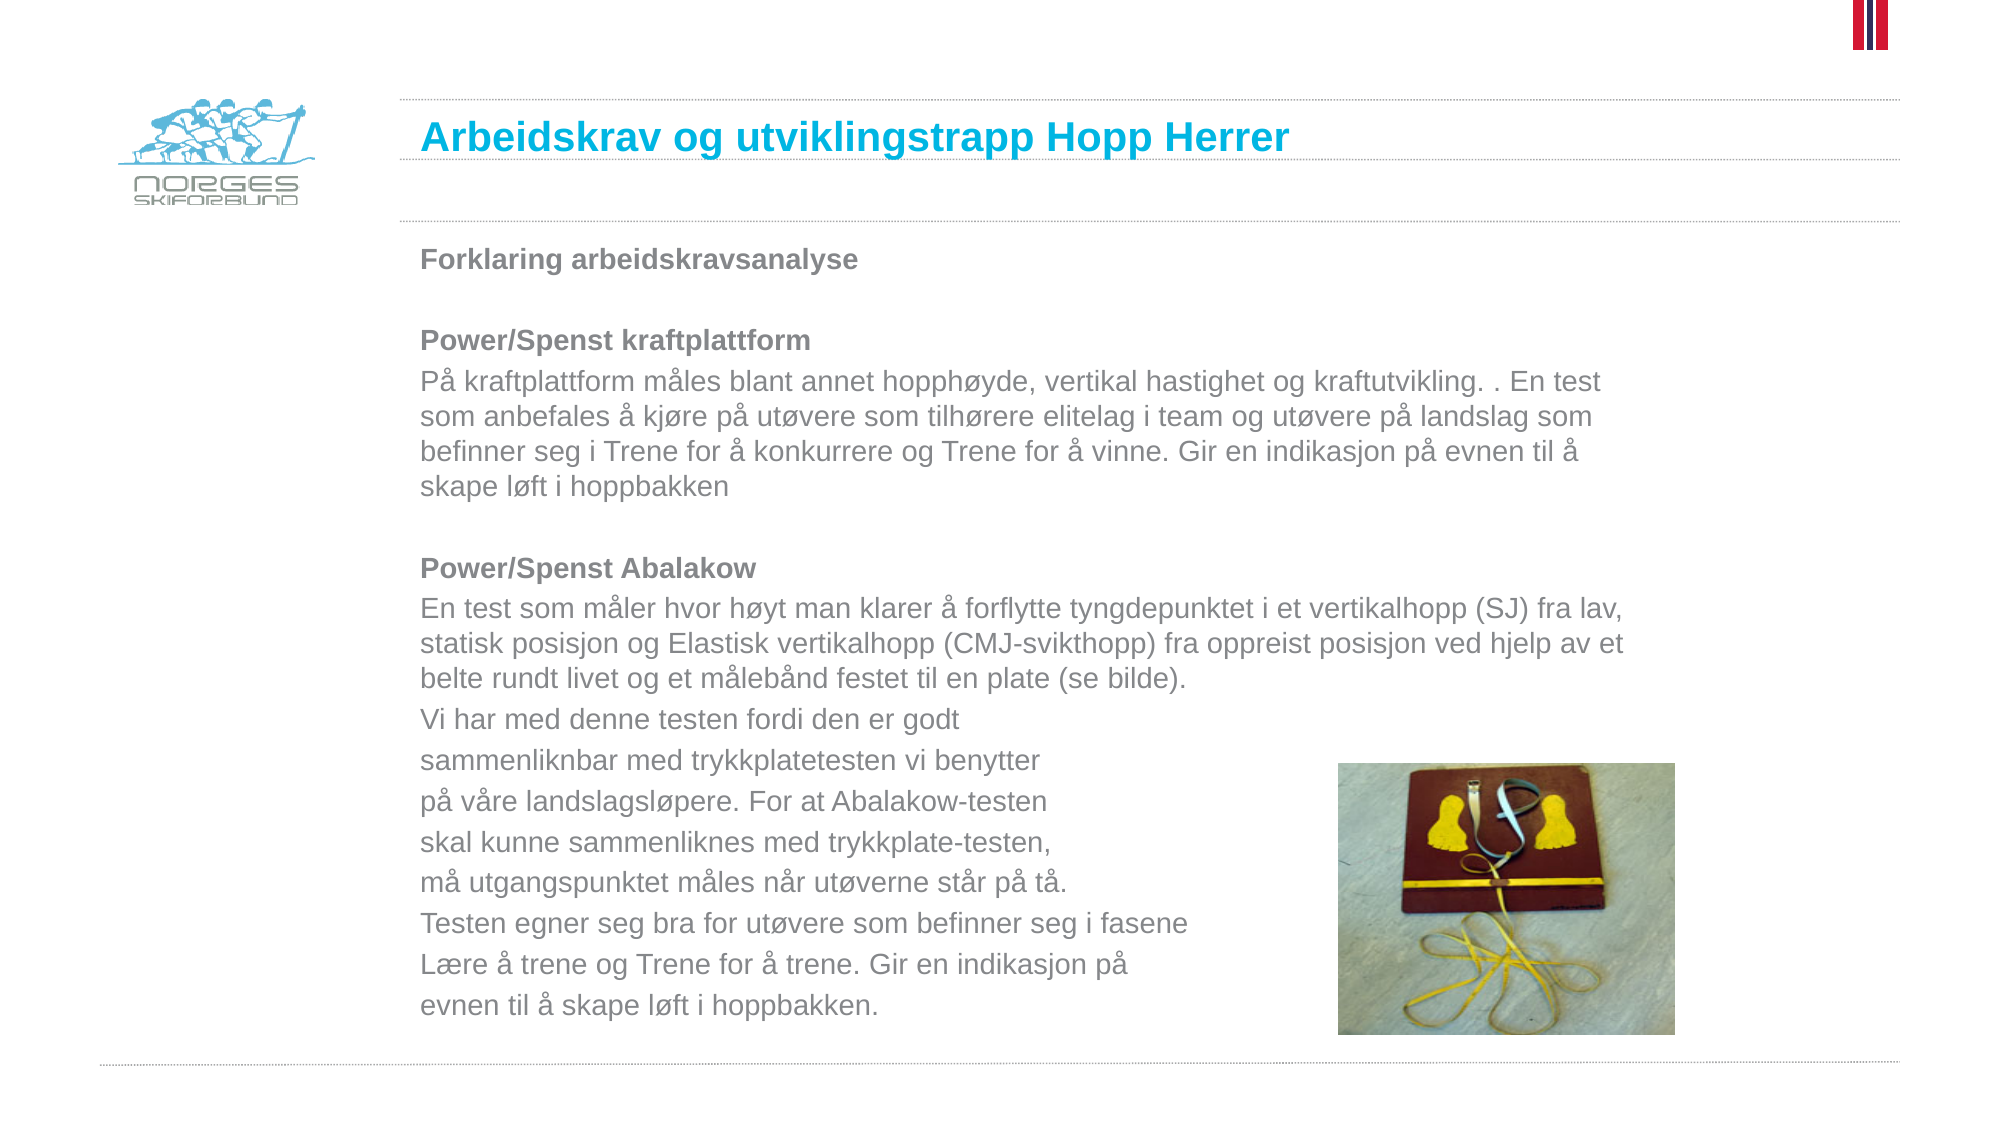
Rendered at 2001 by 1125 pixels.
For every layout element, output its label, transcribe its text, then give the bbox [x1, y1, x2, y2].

list Forklaring arbeidskravsanalyse Power/Spenst kraftplattform På kraftplattform måles blant annet hopphøyde, vertikal hastighet og kraftutvikling. . En test som anbefales å kjøre på utøvere som tilhørere elitelag i team og utøvere på landslag som befinner seg i Trene for å konkurrere og Trene for å vinne. Gir en indikasjon på evnen til å skape løft i hoppbakken Power/Spenst Abalakow En test som måler hvor høyt man klarer å forflytte tyngdepunktet i et vertikalhopp (SJ) fra lav, statisk posisjon og Elastisk vertikalhopp (CMJ-svikthopp) fra oppreist posisjon ved hjelp av et belte rundt livet og et målebånd festet til en plate (se bilde). Vi har med denne testen fordi den er godt sammenliknbar med trykkplatetesten vi benytter på våre landslagsløpere. For at Abalakow-testen skal kunne sammenliknes med trykkplate-testen, må utgangspunktet måles når utøverne står på tå. Testen egner seg bra for utøvere som befinner seg i fasene Lære å trene og Trene for å trene. Gir en indikasjon på evnen til å skape løft i hoppbakken. [405, 232, 1675, 1059]
picture [118, 99, 315, 205]
title Arbeidskrav og utviklingstrapp Hopp Herrer [405, 101, 1675, 232]
picture [1853, 0, 1888, 50]
picture [1338, 763, 1676, 1036]
